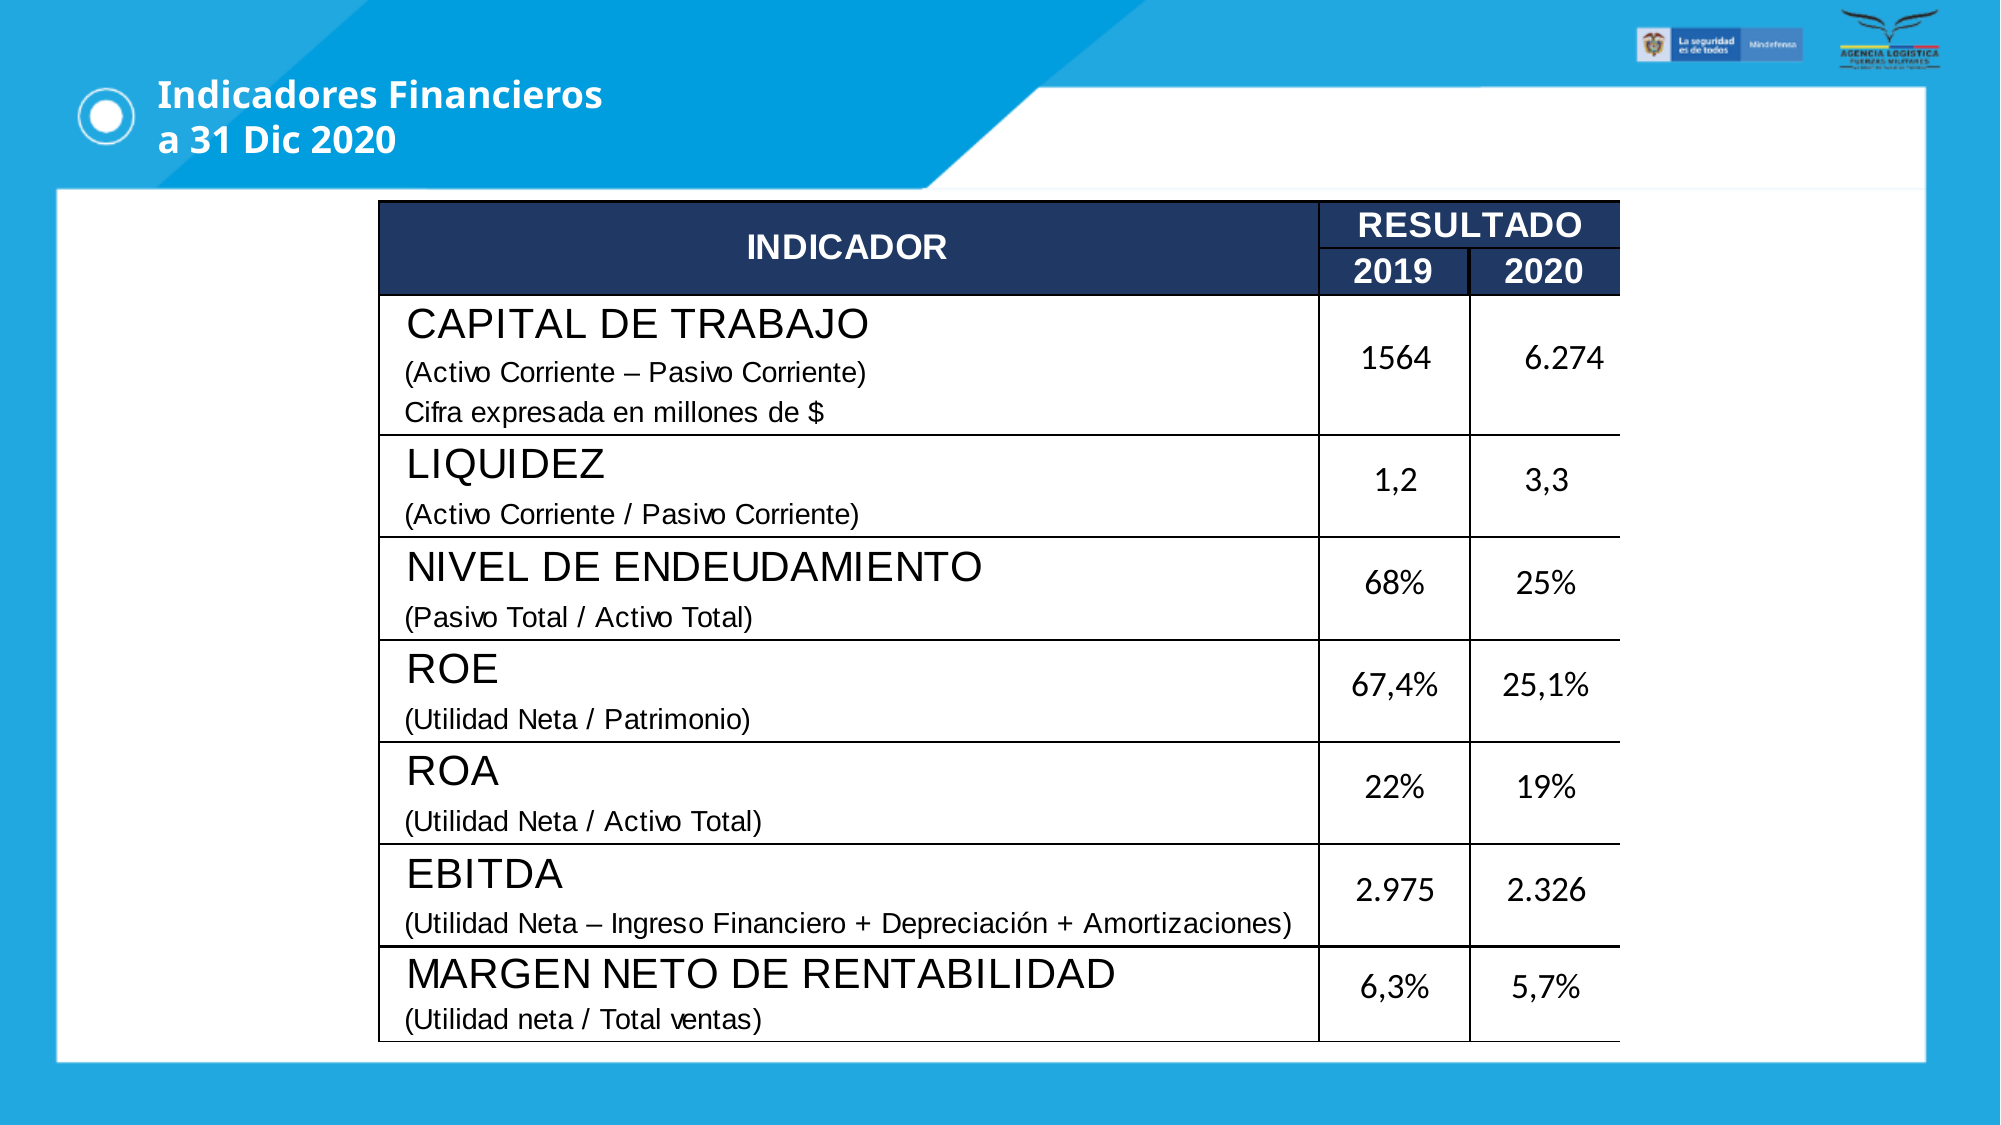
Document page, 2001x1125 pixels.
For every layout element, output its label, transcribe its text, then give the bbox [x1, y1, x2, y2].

text_box Indicadores Financieros a 31 Dic 2020 [142, 64, 707, 169]
picture [0, 0, 2000, 1125]
